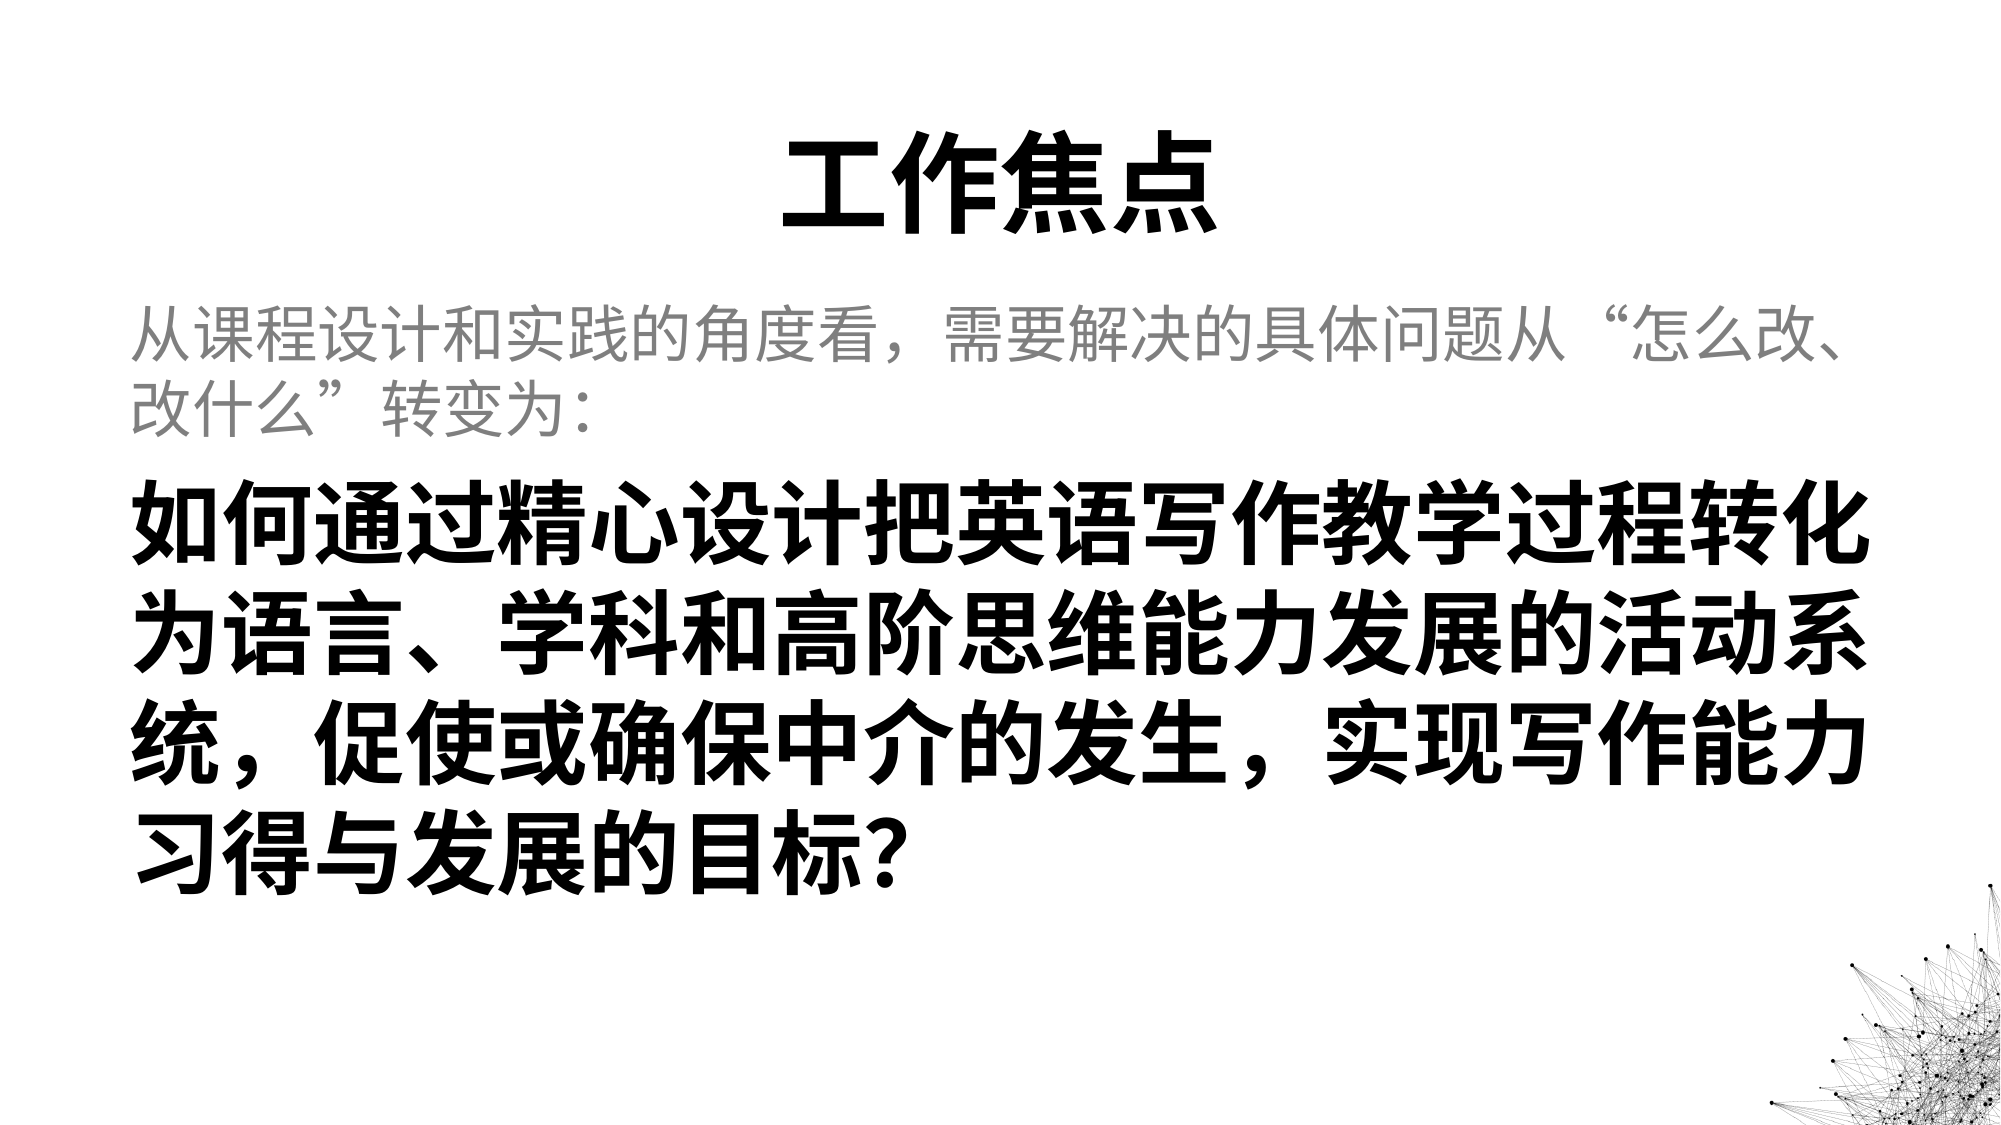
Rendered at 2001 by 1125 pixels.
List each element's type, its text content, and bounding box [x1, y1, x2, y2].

picture [1702, 882, 2001, 1125]
list 从课程设计和实践的角度看，需要解决的具体问题从“怎么改、改什么”转变为： 如何通过精心设计把英语写作教学过程转化为语言、学科和高阶思维能力发展的活动系统，促使或确保中介的发生，实现写作能力习得与发展的目标？ [99, 279, 1914, 1006]
title 工作焦点 [0, 87, 2000, 291]
